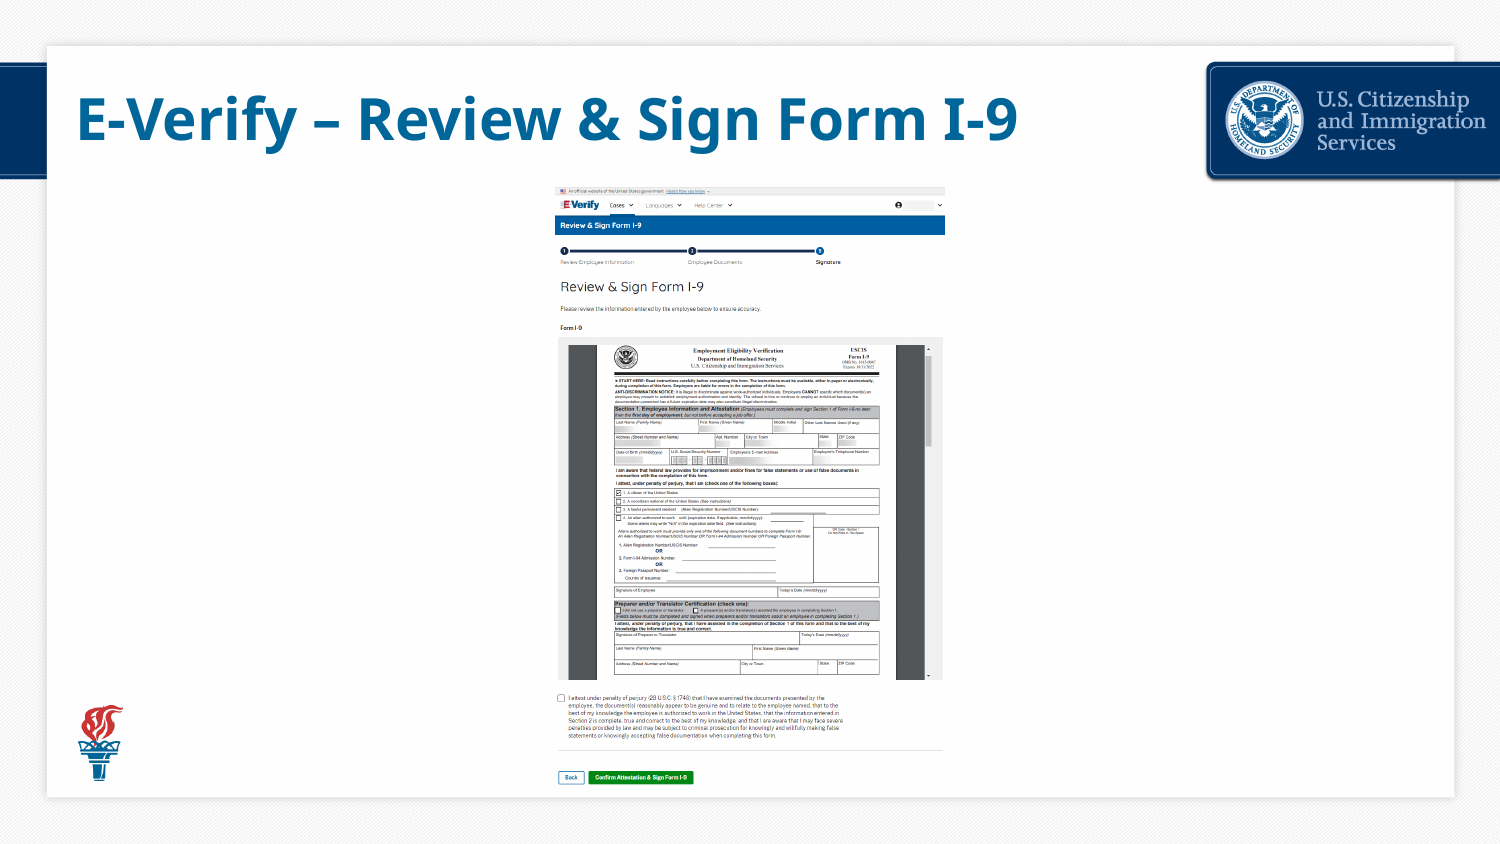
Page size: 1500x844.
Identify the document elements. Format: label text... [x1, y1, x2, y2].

title E-Verify – Review & Sign Form I-9 [75, 59, 1188, 185]
picture [0, 0, 1500, 844]
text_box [555, 187, 945, 785]
